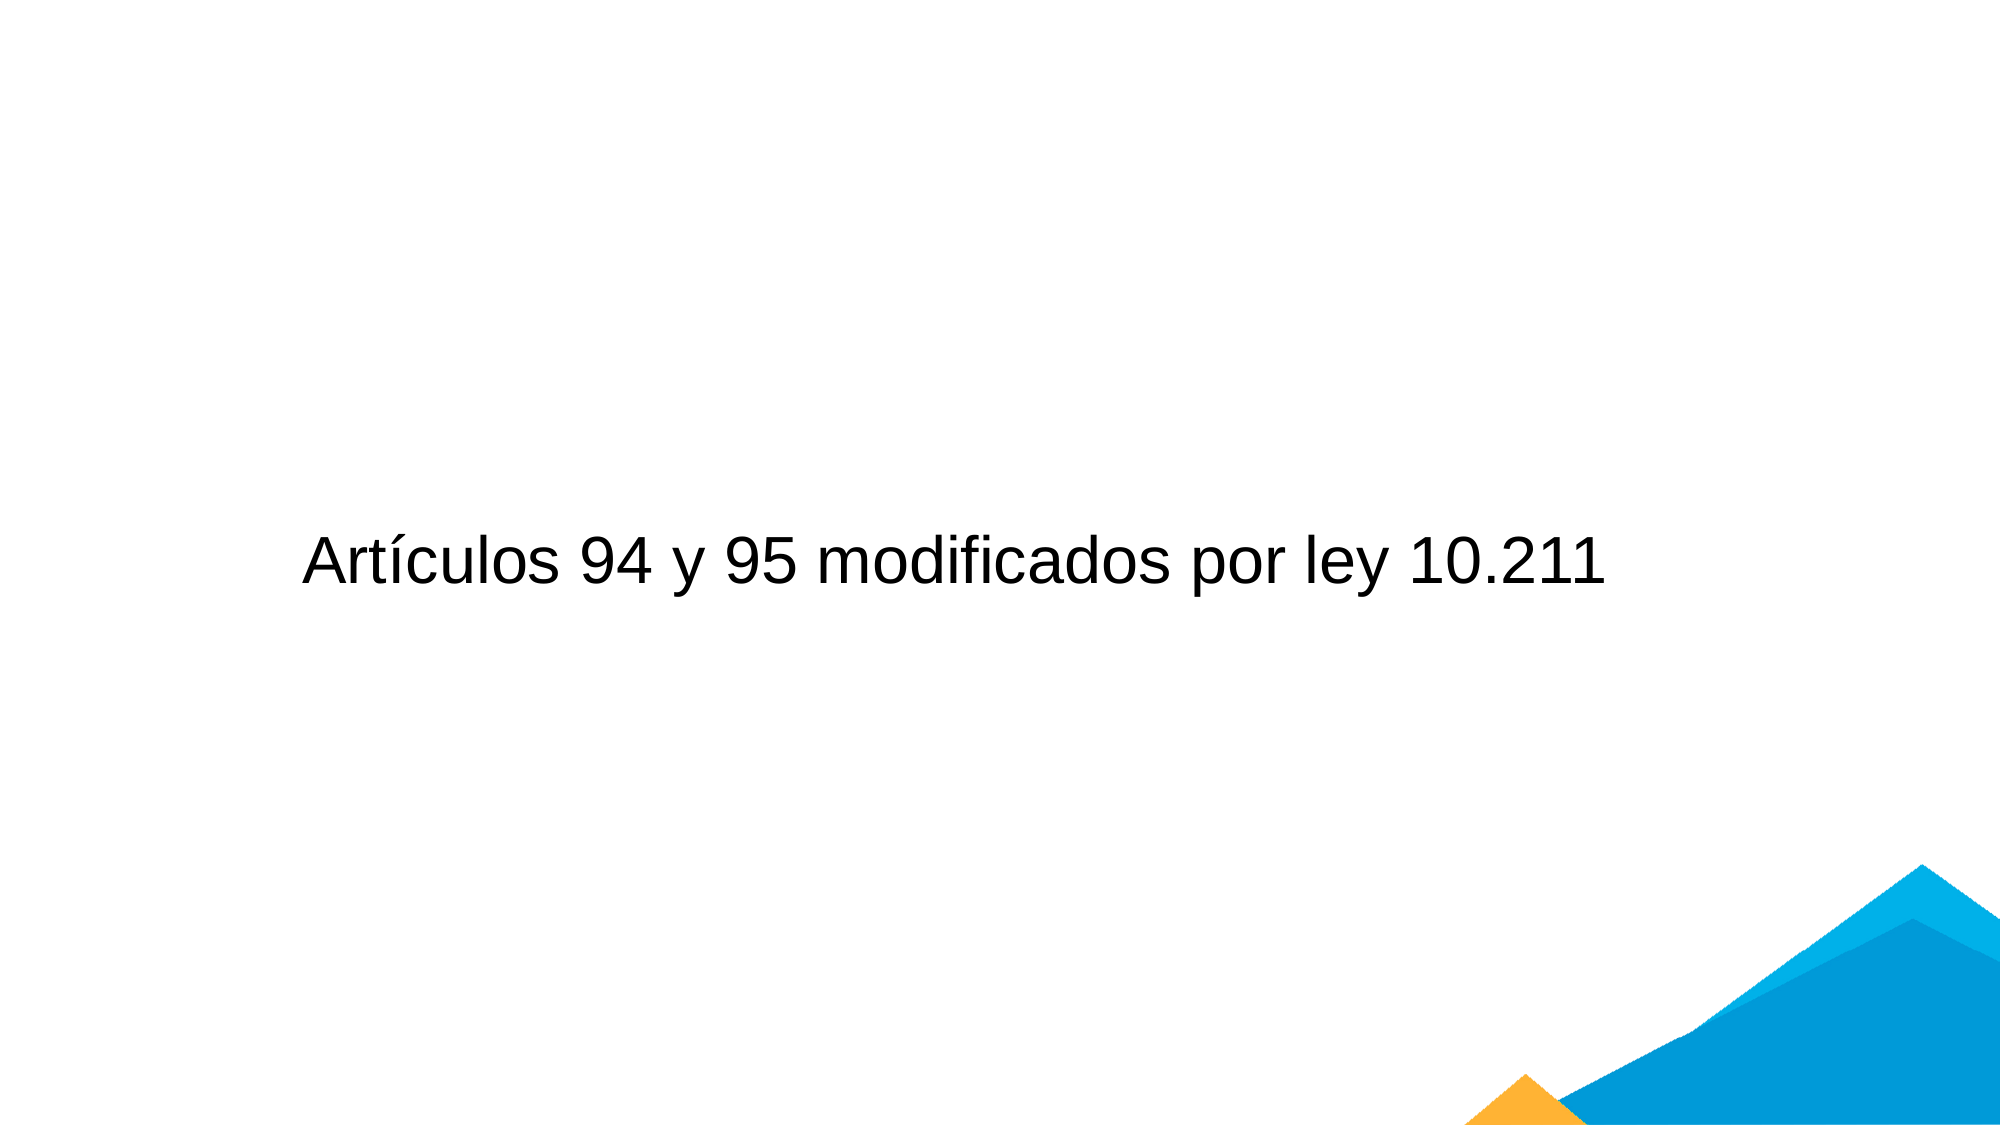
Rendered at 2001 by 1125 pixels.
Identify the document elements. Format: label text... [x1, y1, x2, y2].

picture [1464, 864, 1919, 1125]
subtitle Artículos 94 y 95 modificados por ley 10.211 [287, 518, 1713, 607]
picture [1925, 864, 2000, 918]
